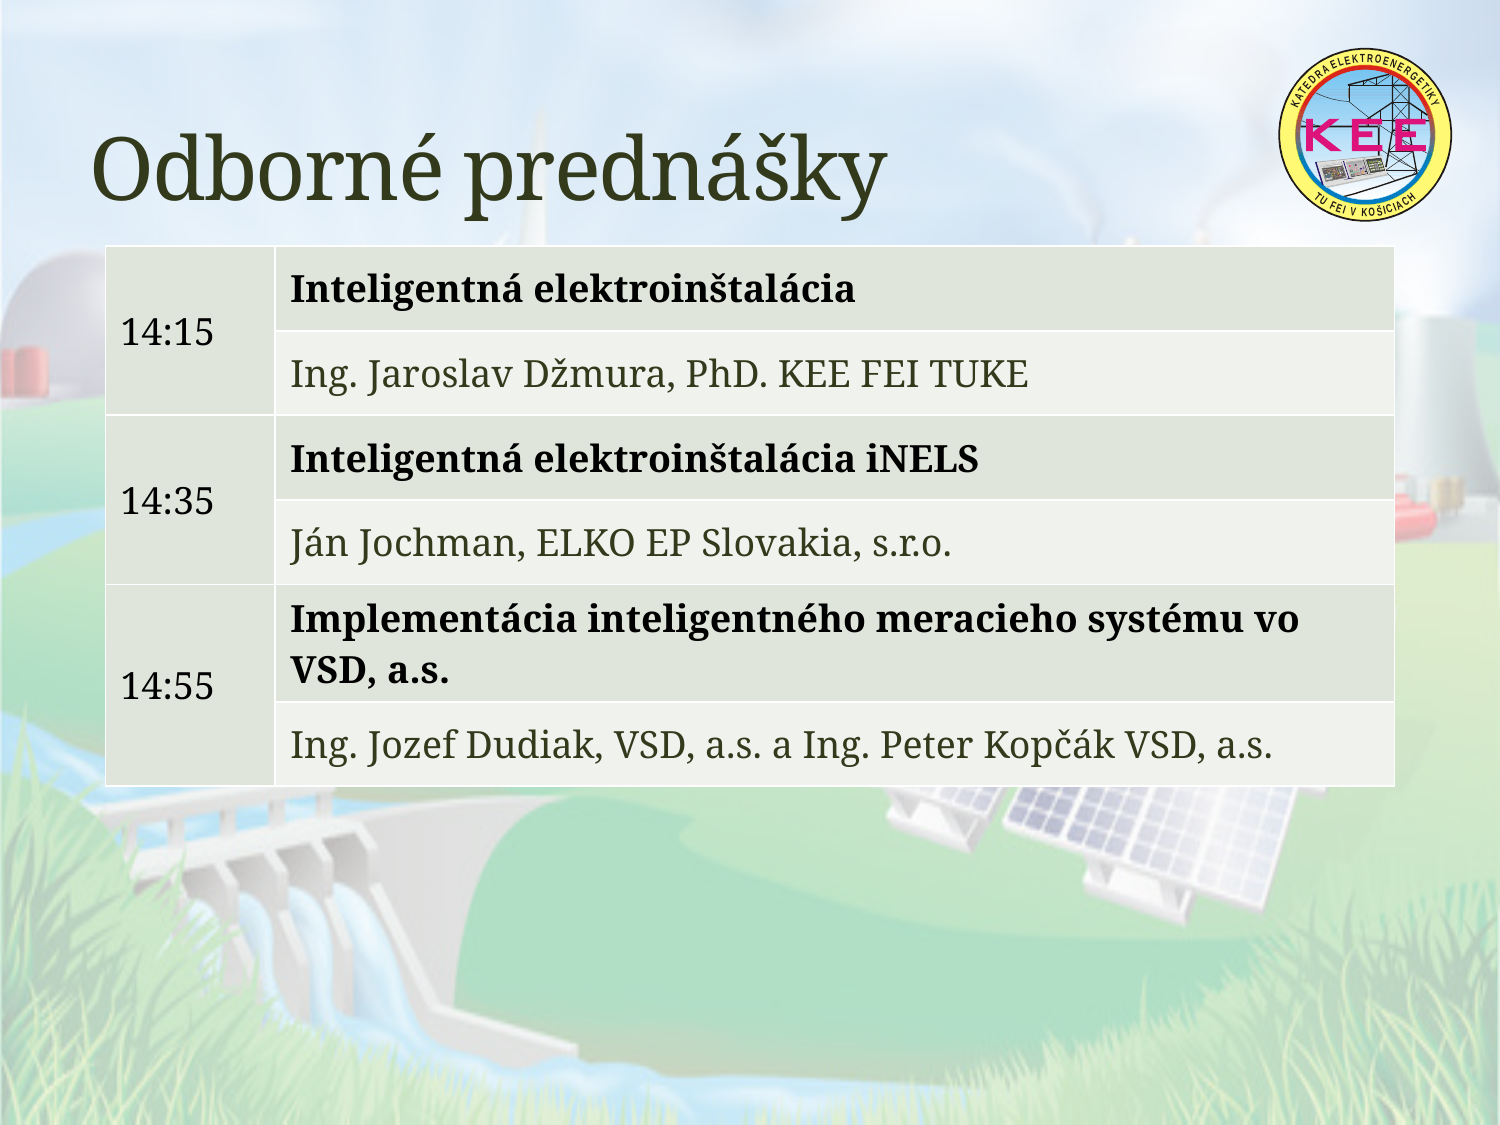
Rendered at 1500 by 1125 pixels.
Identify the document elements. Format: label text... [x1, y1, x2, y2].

title Odborné prednášky [74, 24, 1425, 225]
table_cell 14:35 [106, 416, 274, 584]
table_cell Ing. Jaroslav Džmura, PhD. KEE FEI TUKE [276, 332, 1394, 414]
table_header Inteligentná elektroinštalácia [276, 247, 1394, 330]
table_cell Ján Jochman, ELKO EP Slovakia, s.r.o. [276, 501, 1394, 584]
table_cell Implementácia inteligentného meracieho systému vo VSD, a.s. [276, 585, 1394, 701]
picture [1278, 47, 1453, 222]
table_header 14:15 [106, 247, 274, 414]
table_cell Ing. Jozef Dudiak, VSD, a.s. a Ing. Peter Kopčák VSD, a.s. [276, 703, 1394, 785]
table_cell 14:55 [106, 585, 274, 785]
table_cell Inteligentná elektroinštalácia iNELS [276, 416, 1394, 499]
